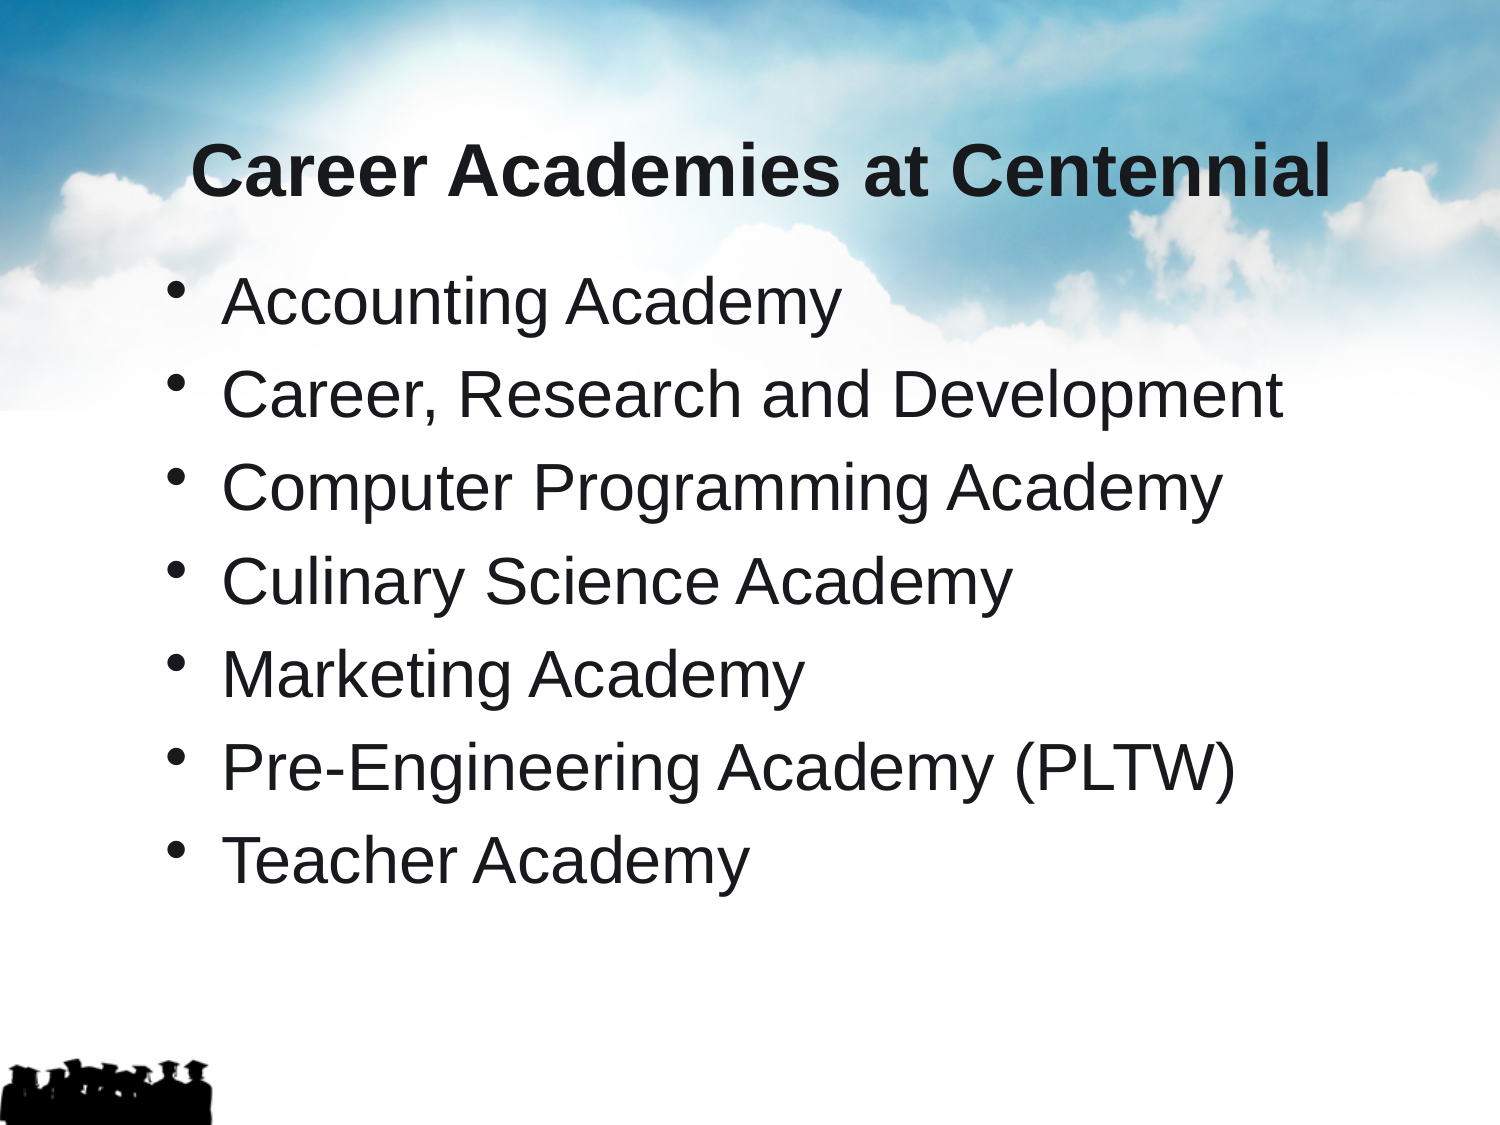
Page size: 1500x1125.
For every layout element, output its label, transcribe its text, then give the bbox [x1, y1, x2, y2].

picture [0, 0, 1500, 1125]
title Career Academies at Centennial [99, 124, 1426, 209]
list Accounting Academy Career, Research and Development Computer Programming Academy Culinary Science Academy Marketing Academy Pre-Engineering Academy (PLTW) Teacher Academy [149, 249, 1379, 975]
